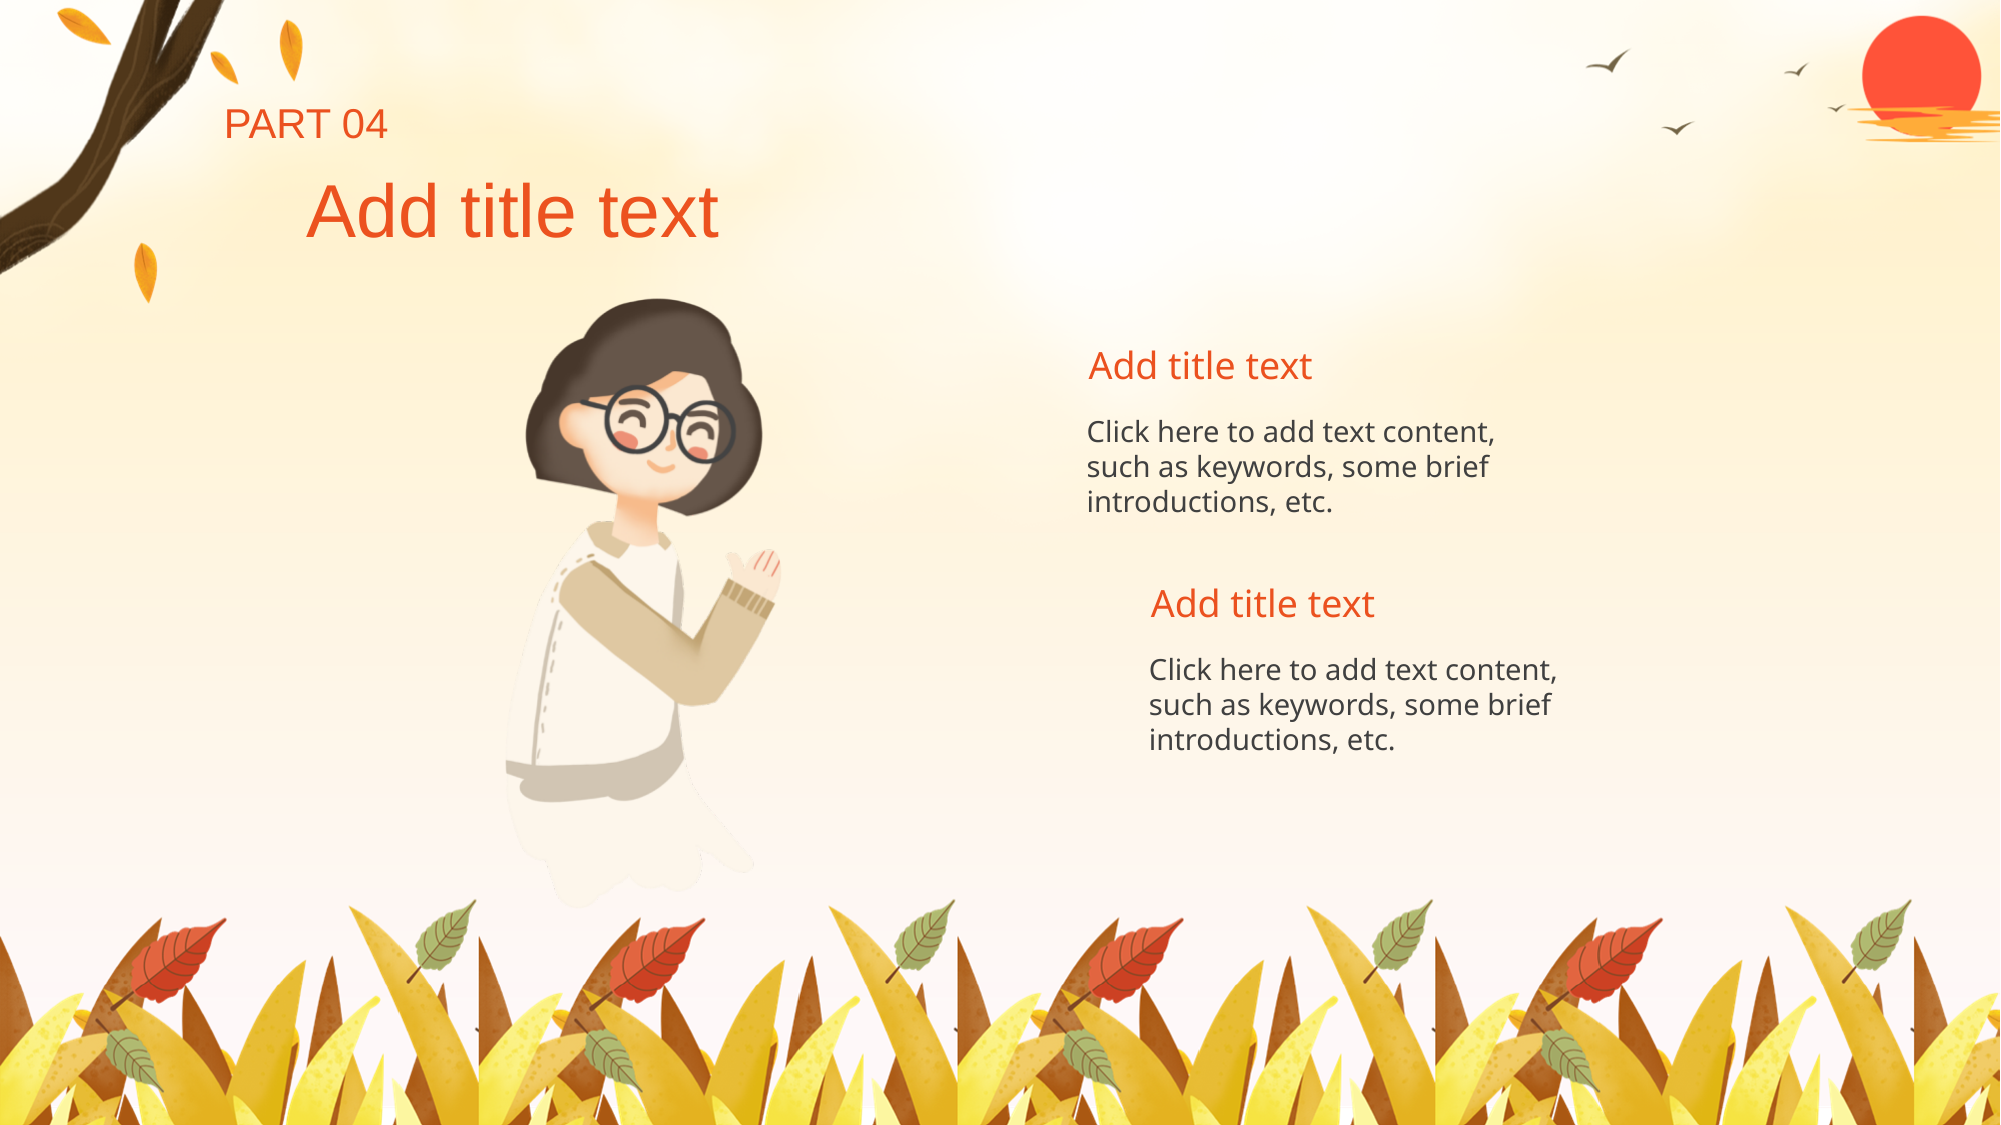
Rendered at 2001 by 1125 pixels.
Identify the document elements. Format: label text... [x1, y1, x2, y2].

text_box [1134, 573, 1748, 801]
text_box PART 04 [208, 89, 470, 155]
picture [0, 0, 2000, 1125]
text_box Add title text [291, 155, 872, 261]
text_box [1071, 334, 1686, 563]
